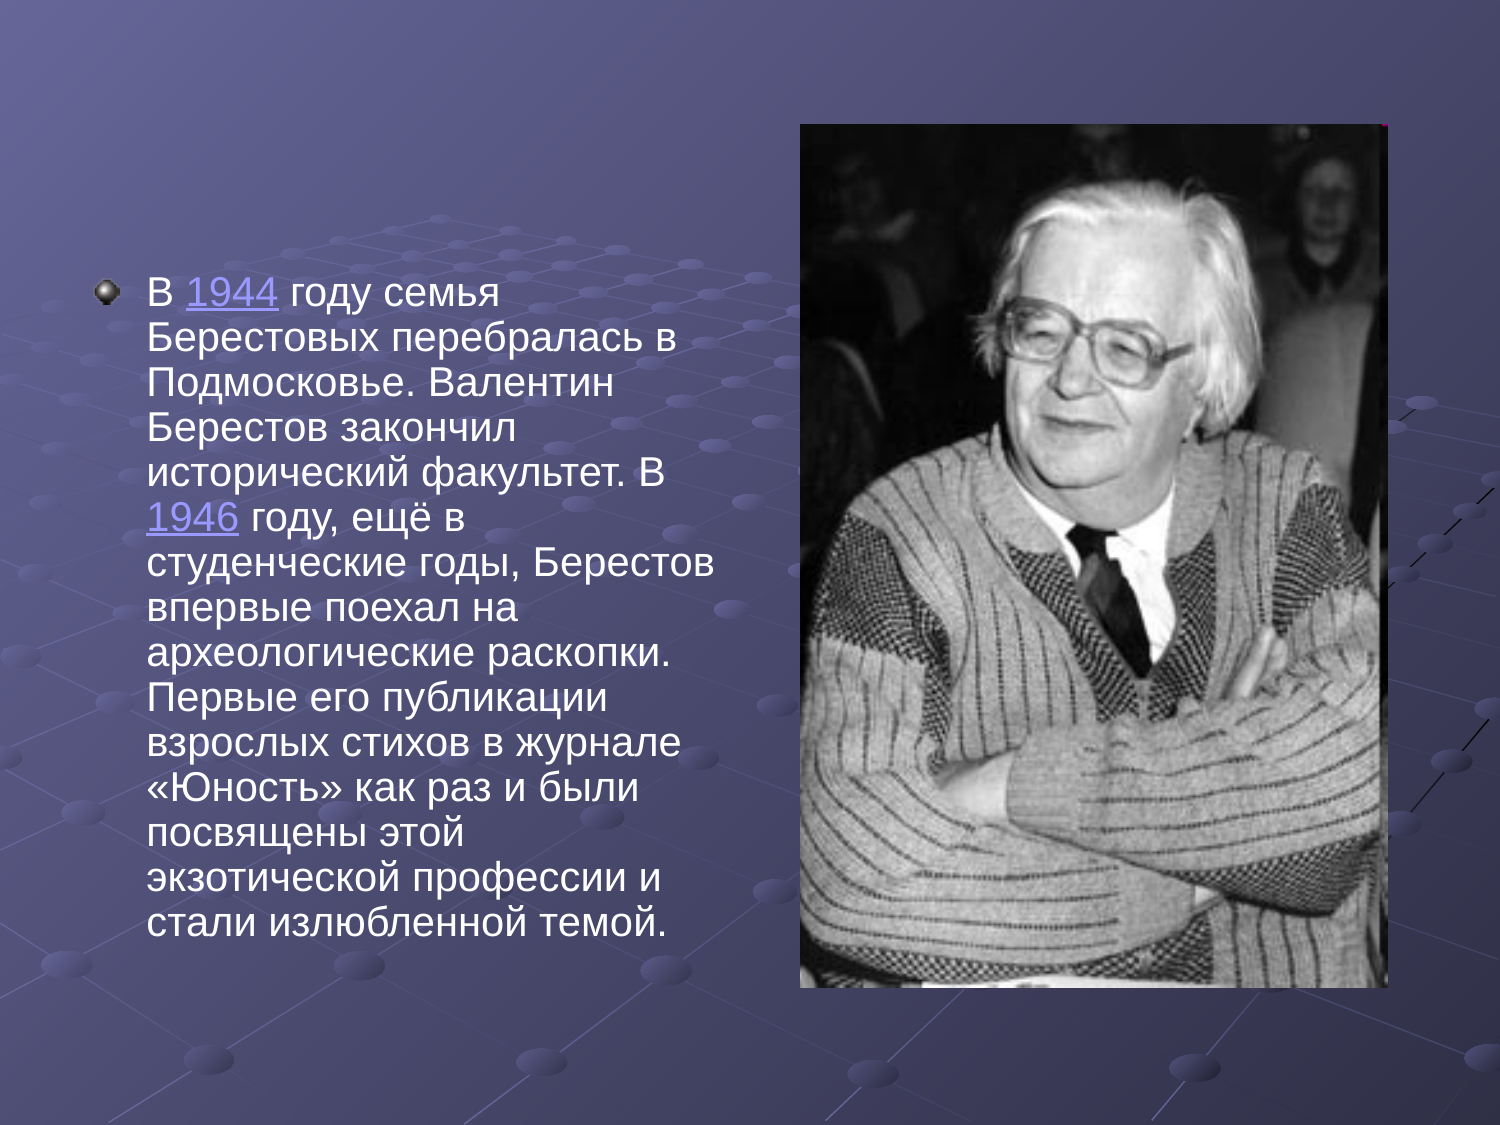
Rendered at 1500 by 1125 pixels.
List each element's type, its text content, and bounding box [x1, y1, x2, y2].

picture [799, 124, 1388, 988]
picture [90, 275, 120, 305]
list В 1944 году семья Берестовых перебралась в Подмосковье. Валентин Берестов закончил исторический факультет. В 1946 году, ещё в студенческие годы, Берестов впервые поехал на археологические раскопки. Первые его публикации взрослых стихов в журнале «Юность» как раз и были посвящены этой экзотической профессии и стали излюбленной темой. [74, 262, 738, 1007]
